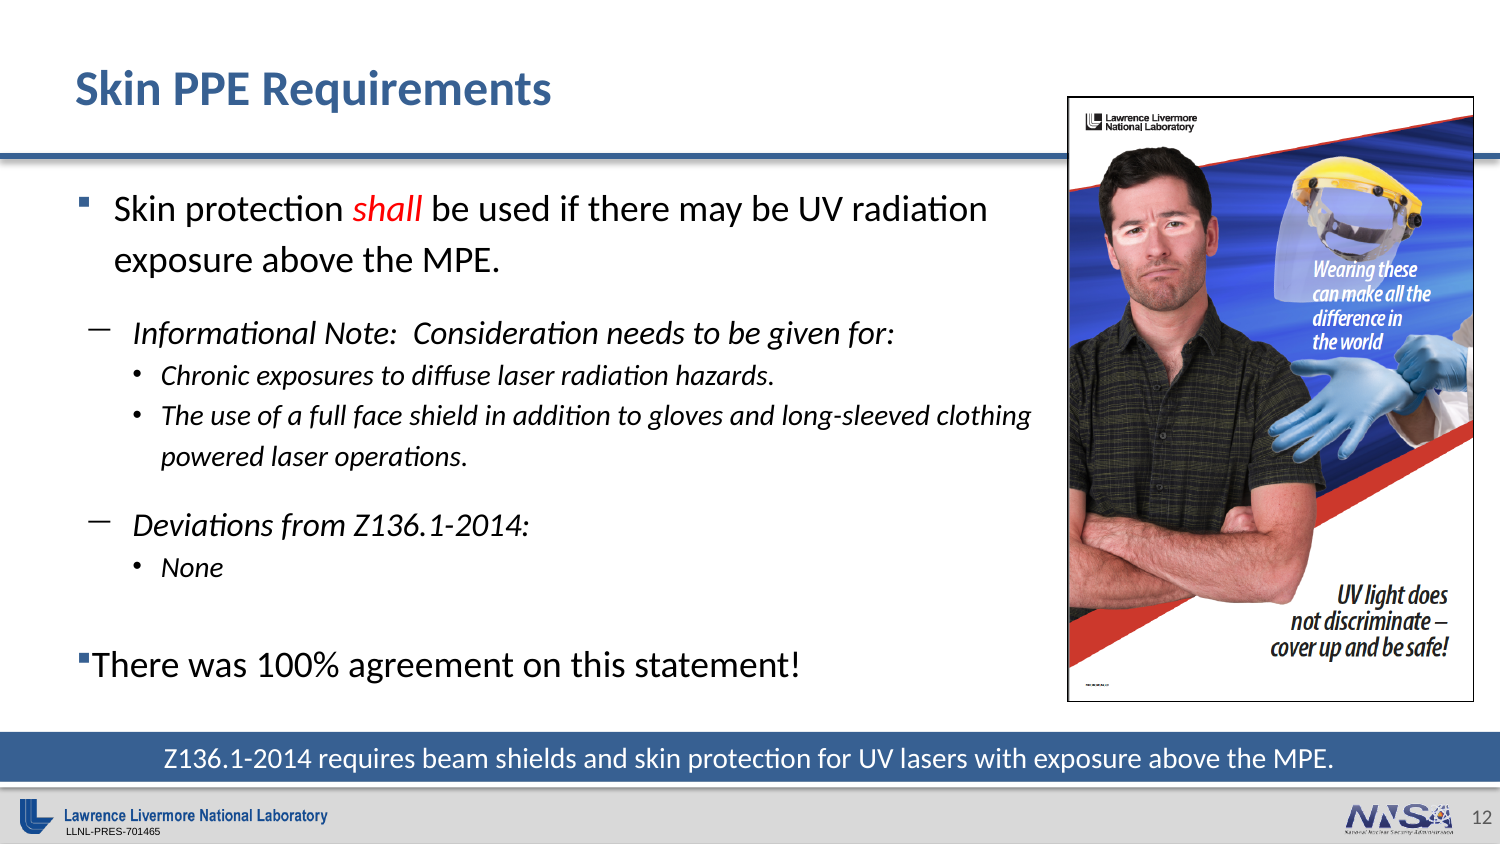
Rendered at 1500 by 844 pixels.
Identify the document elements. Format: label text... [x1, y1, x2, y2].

picture [1339, 794, 1458, 840]
picture [1068, 97, 1473, 701]
title Skin PPE Requirements [75, 27, 1425, 151]
list Skin protection shall be used if there may be UV radiation exposure above the MPE. Informational Note: Consideration needs to be given for: Chronic exposures to diffuse laser radiation hazards. The use of a full face shield in addition to gloves and long-sleeved clothing for high powered laser operations. Deviations from Z136.1-2014: None There was 100% agreement on this statement! [76, 176, 1420, 731]
picture [20, 799, 356, 834]
text_box Z136.1-2014 requires beam shields and skin protection for UV lasers with exposure above the MPE. [0, 731, 1500, 782]
